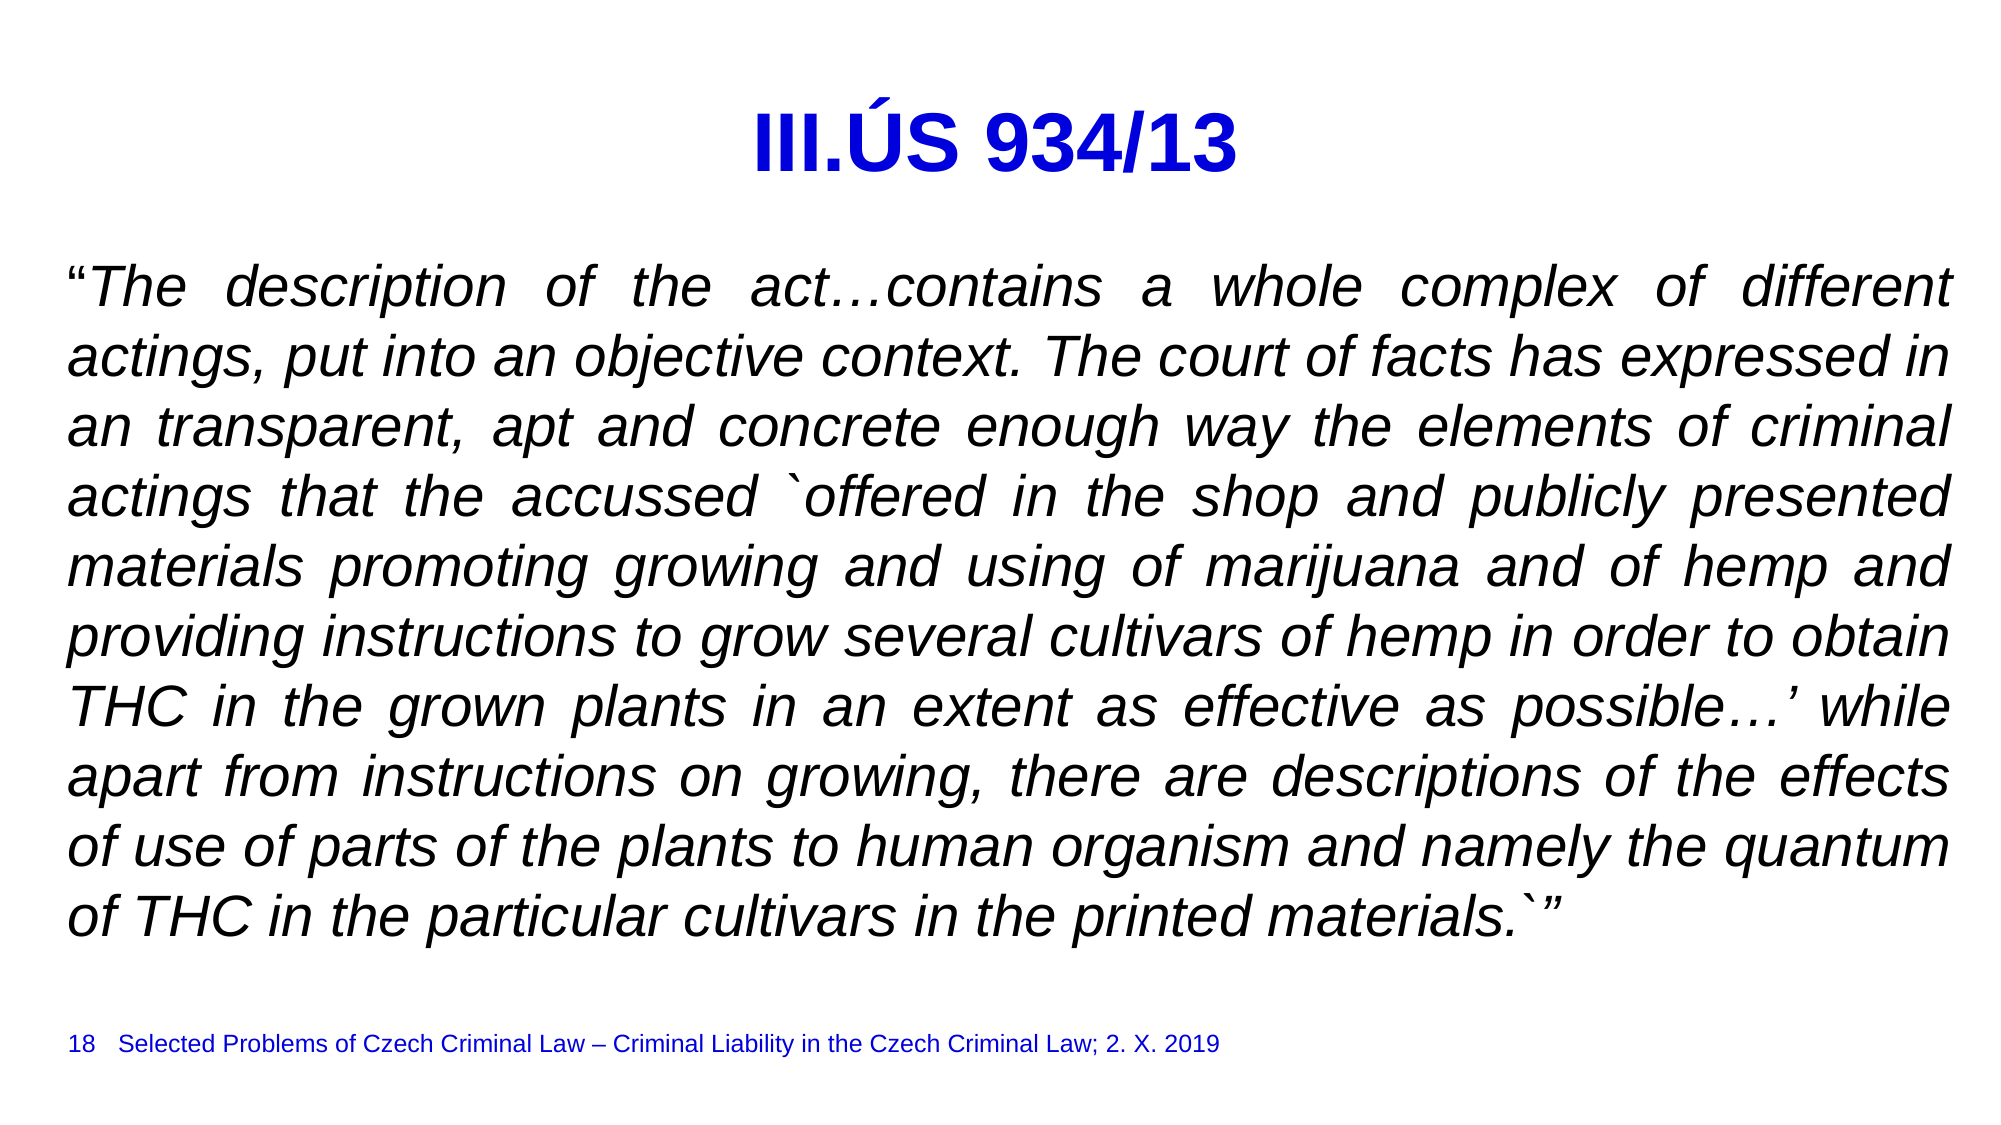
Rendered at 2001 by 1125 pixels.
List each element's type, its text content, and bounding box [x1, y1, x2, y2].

footer Selected Problems of Czech Criminal Law – Criminal Liability in the Czech Criminal Law; 2. X. 2019 [118, 1021, 1418, 1063]
title III.ÚS 934/13 [332, 105, 1660, 178]
list “The description of the act…contains a whole complex of different actings, put into an objective context. The court of facts has expressed in an transparent, apt and concrete enough way the elements of criminal actings that the accussed `offered in the shop and publicly presented materials promoting growing and using of marijuana and of hemp and providing instructions to grow several cultivars of hemp in order to obtain THC in the grown plants in an extent as effective as possible…’ while apart from instructions on growing, there are descriptions of the effects of use of parts of the plants to human organism and namely the quantum of THC in the particular cultivars in the printed materials.`” [67, 178, 1955, 854]
slide_number 18 [67, 1021, 110, 1063]
